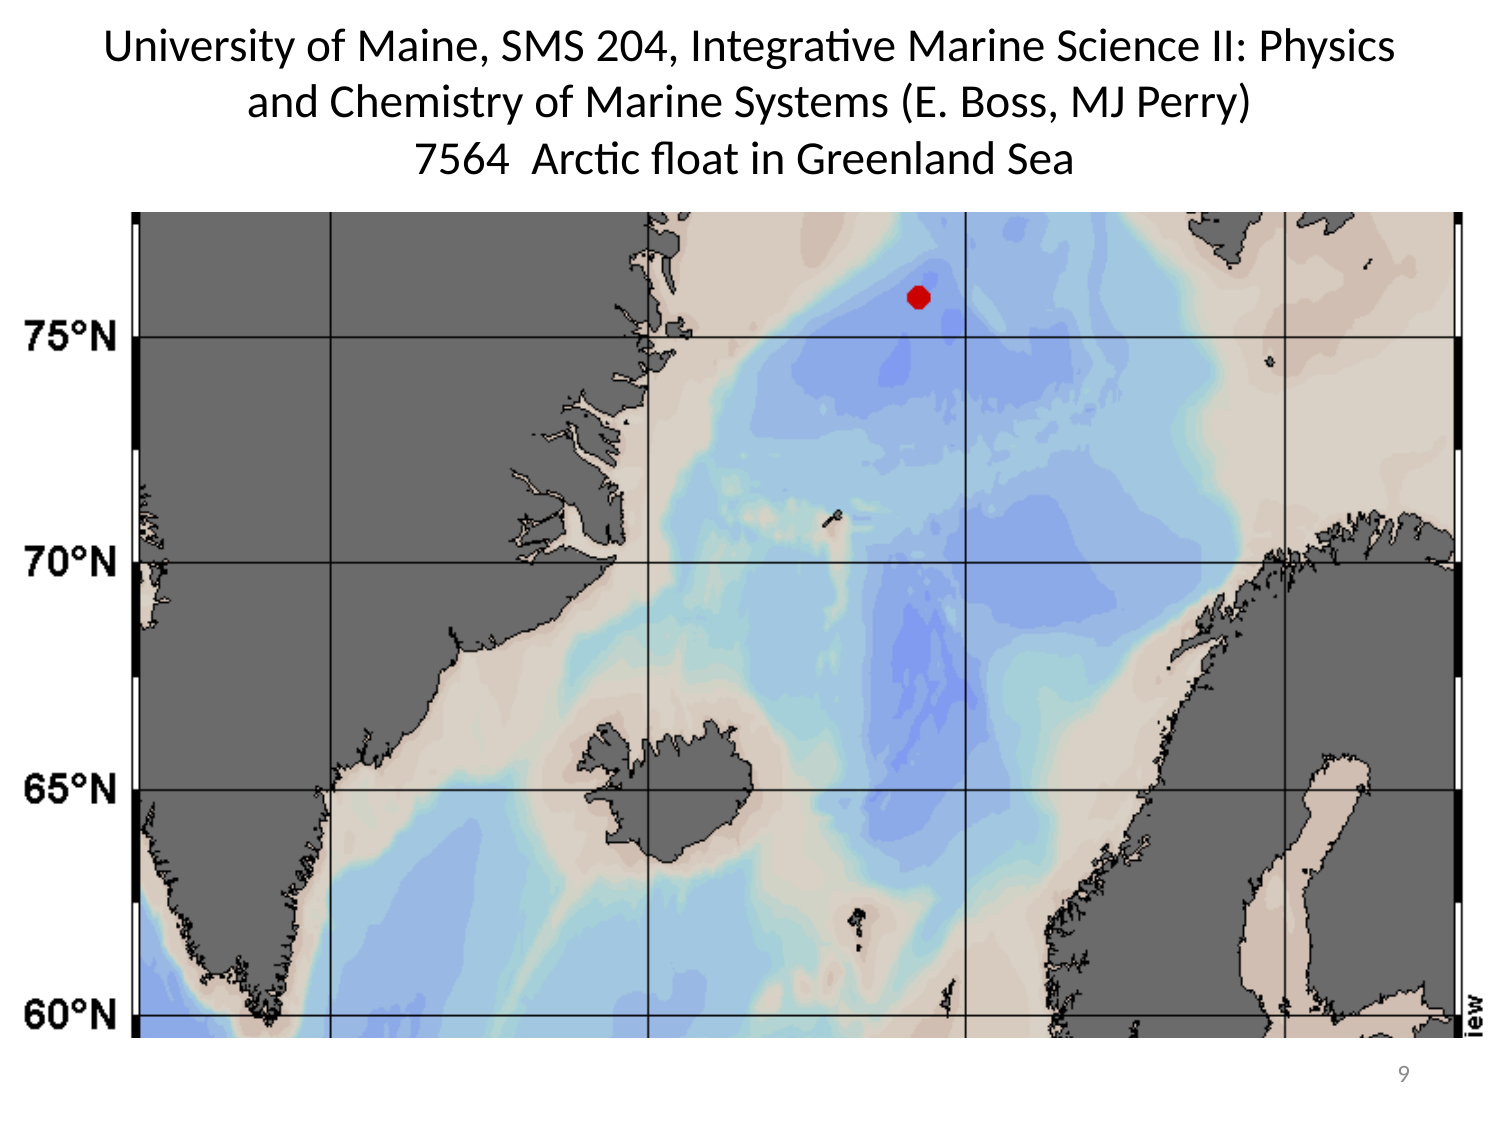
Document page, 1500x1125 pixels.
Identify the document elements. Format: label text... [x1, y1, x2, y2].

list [0, 212, 1500, 1038]
slide_number 9 [1074, 1047, 1425, 1103]
title University of Maine, SMS 204, Integrative Marine Science II: Physics and Chemistry of Marine Systems (E. Boss, MJ Perry) 7564 Arctic float in Greenland Sea [75, 5, 1425, 193]
